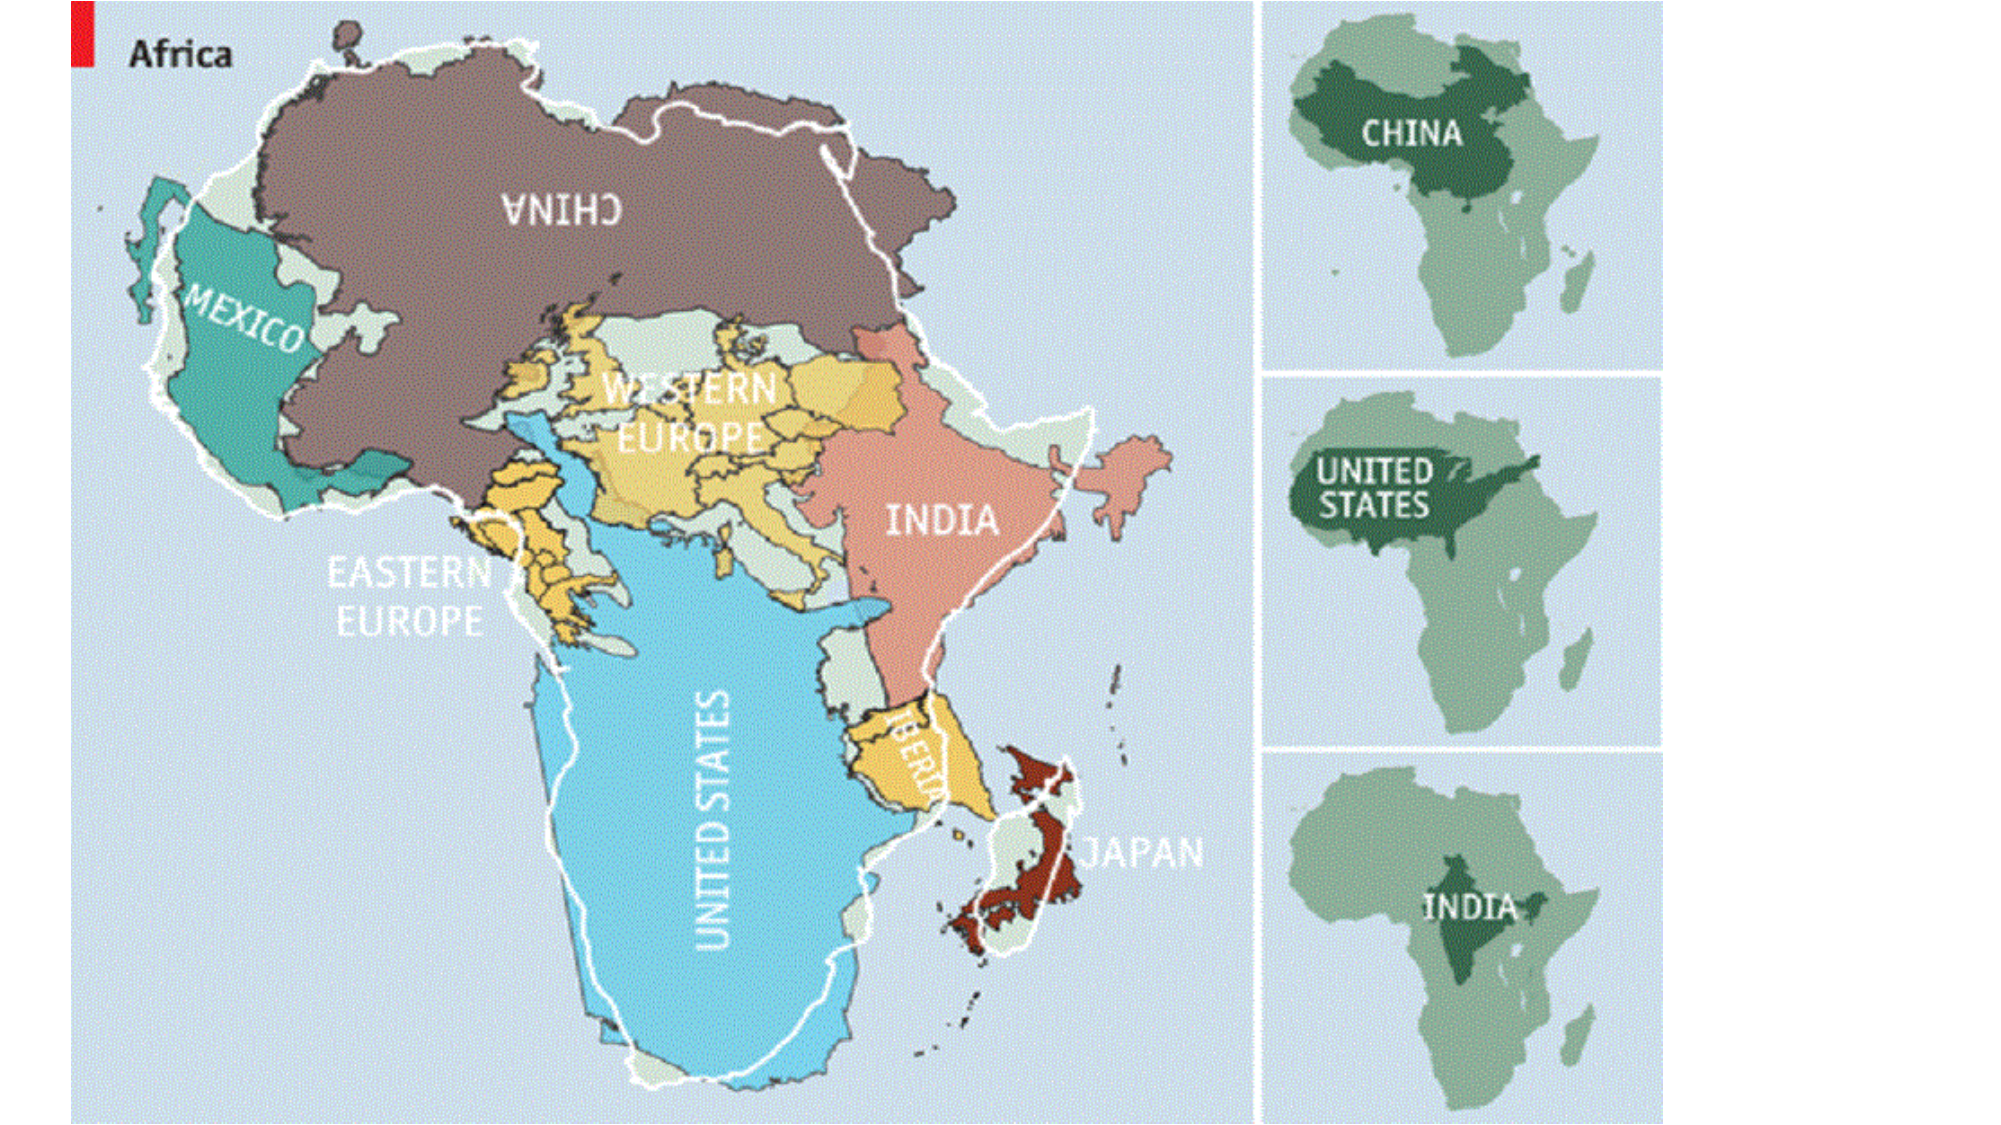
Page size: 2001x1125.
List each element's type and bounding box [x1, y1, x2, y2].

list [71, 1, 1663, 1124]
